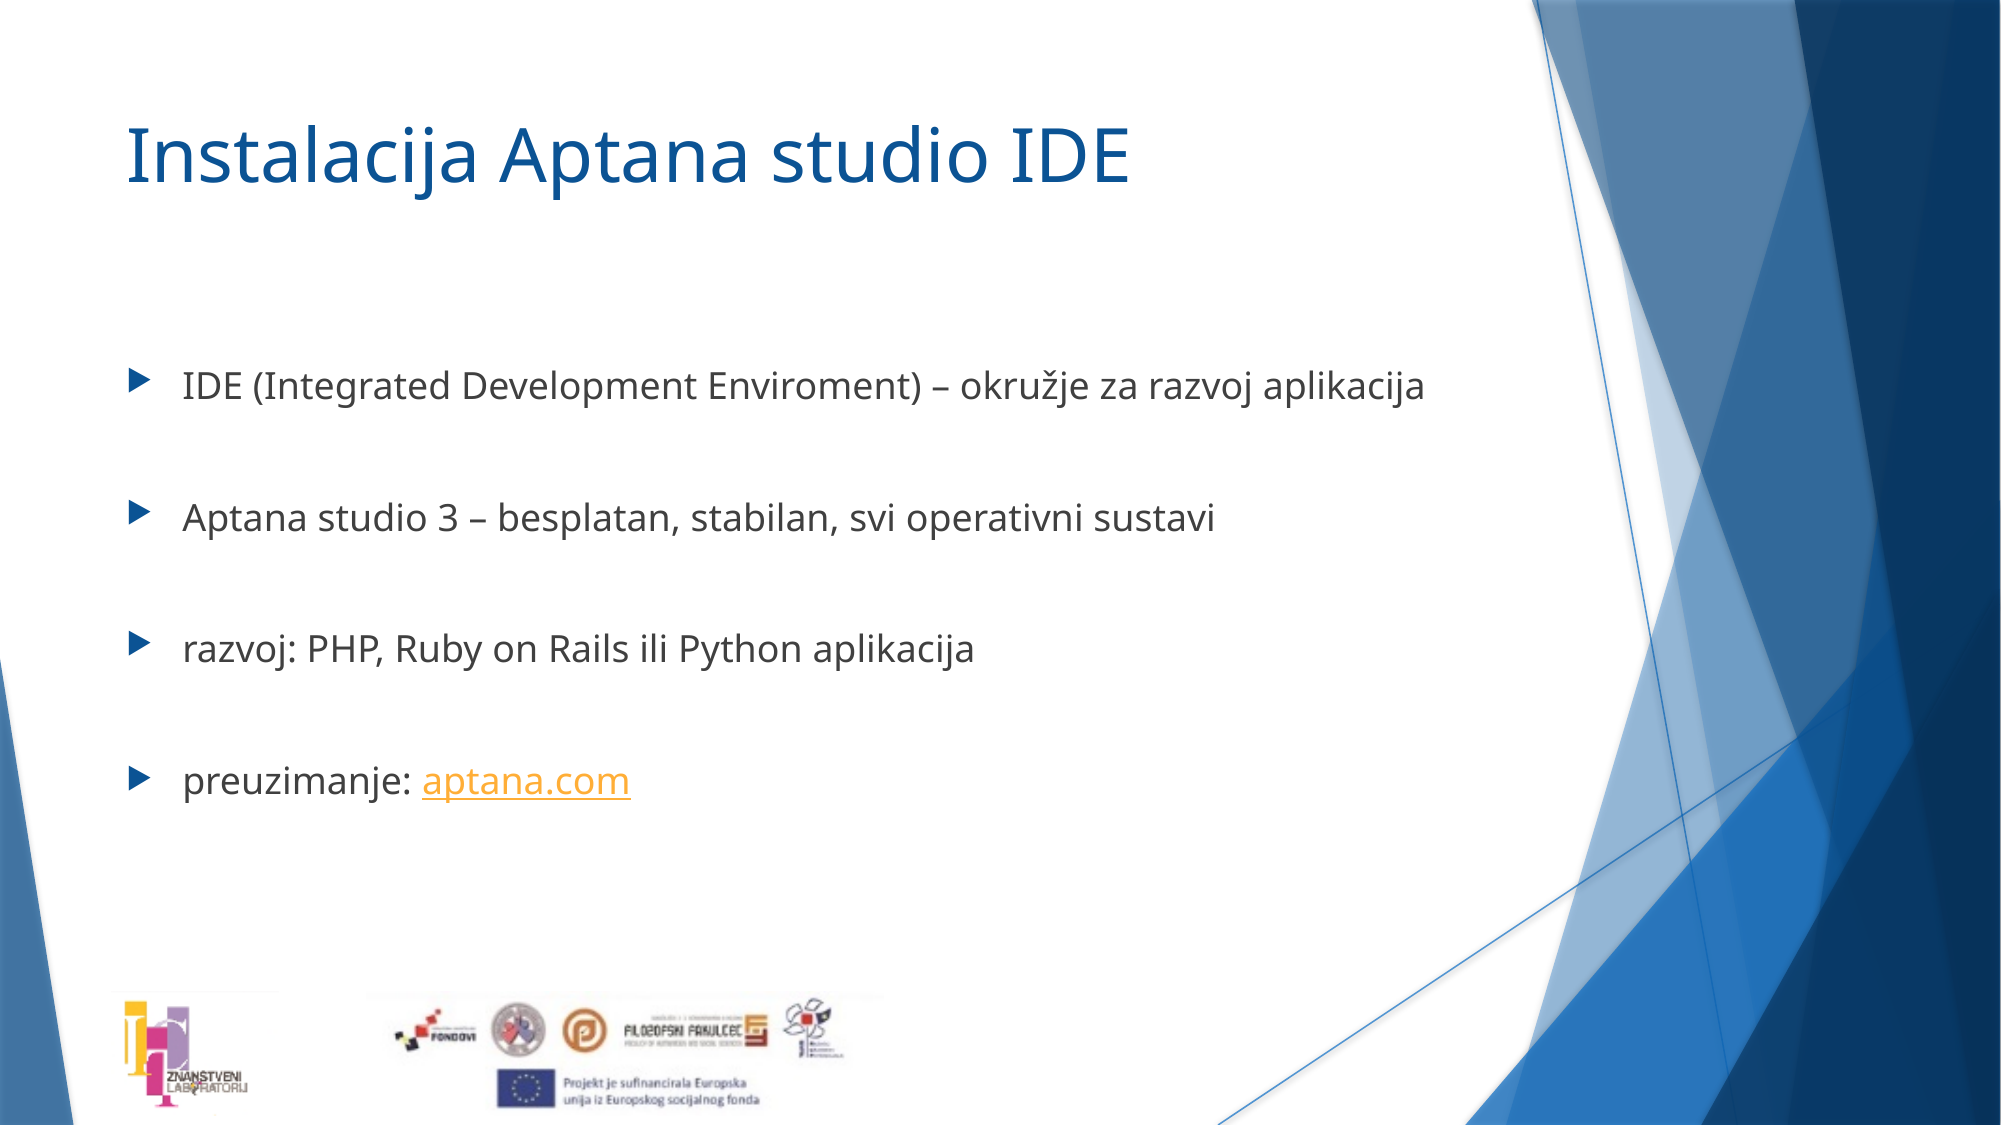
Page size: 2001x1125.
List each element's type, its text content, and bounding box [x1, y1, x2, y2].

picture [110, 990, 279, 1117]
list IDE (Integrated Development Enviroment) – okružje za razvoj aplikacija Aptana studio 3 – besplatan, stabilan, svi operativni sustavi razvoj: PHP, Ruby on Rails ili Python aplikacija preuzimanje: aptana.com [111, 354, 1522, 992]
title Instalacija Aptana studio IDE [111, 99, 1522, 317]
picture [366, 990, 884, 1117]
